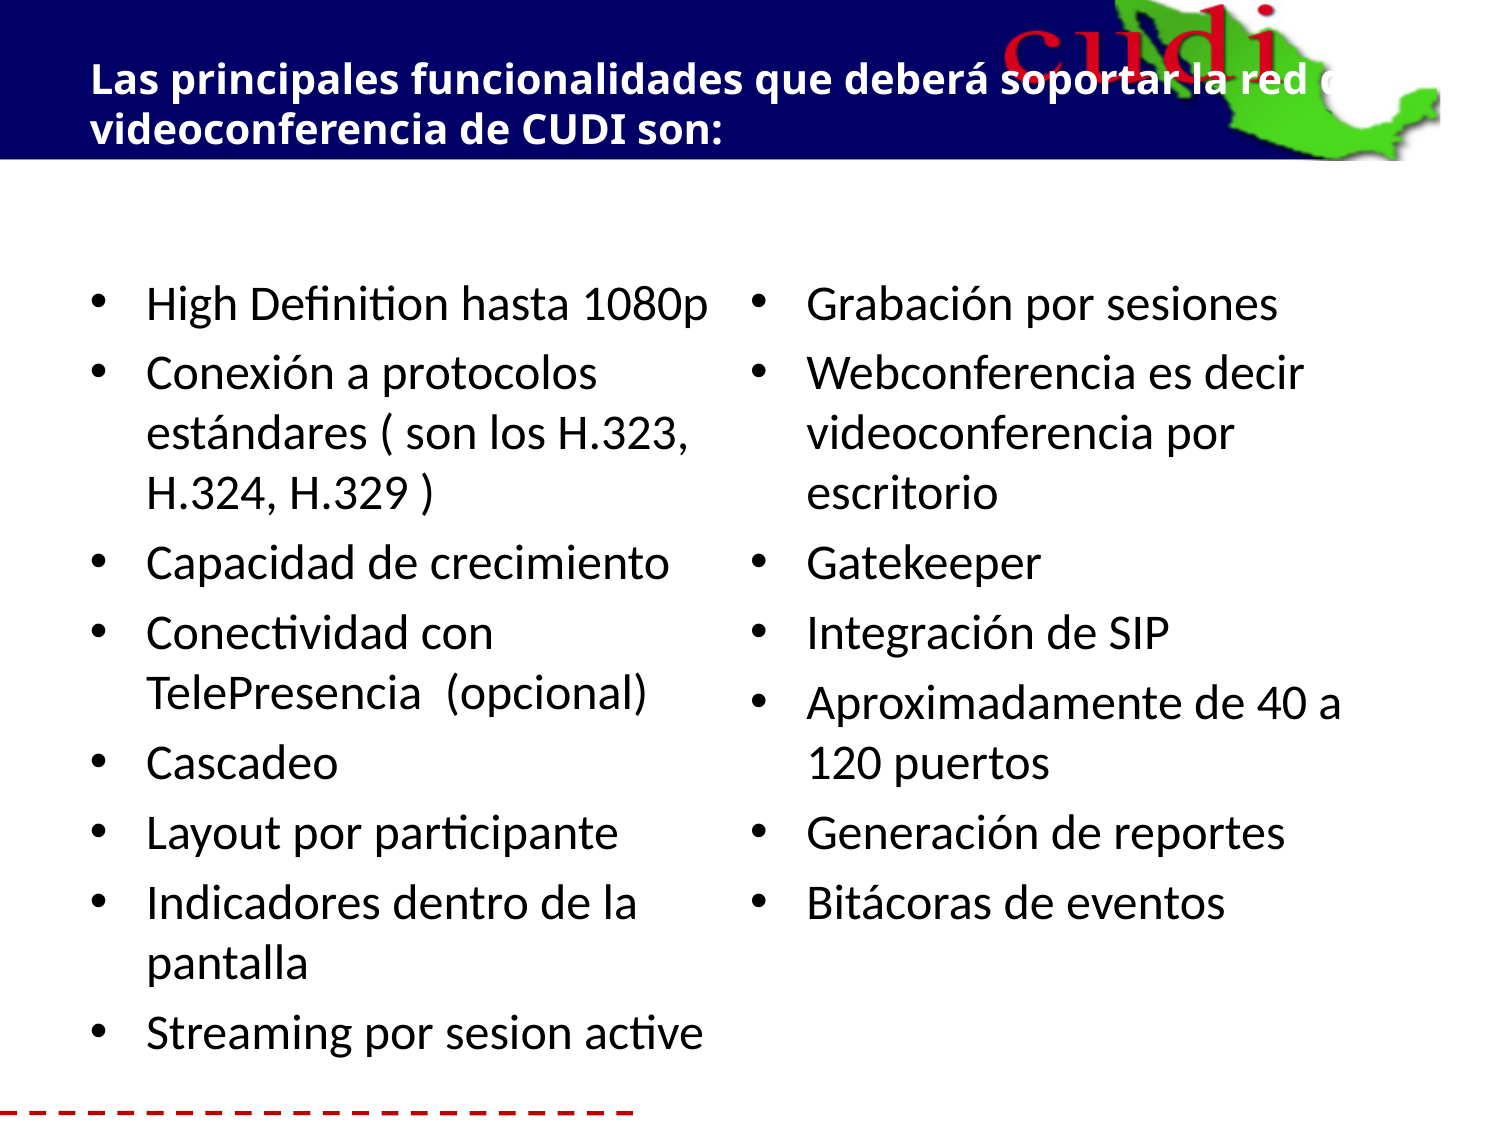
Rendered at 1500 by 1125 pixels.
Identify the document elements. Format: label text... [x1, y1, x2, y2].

list High Definition hasta 1080p Conexión a protocolos estándares ( son los H.323, H.324, H.329 ) Capacidad de crecimiento Conectividad con TelePresencia (opcional) Cascadeo Layout por participante Indicadores dentro de la pantalla Streaming por sesion active Grabación por sesiones Webconferencia es decir videoconferencia por escritorio Gatekeeper Integración de SIP Aproximadamente de 40 a 120 puertos Generación de reportes Bitácoras de eventos [75, 262, 1425, 1125]
picture [0, 0, 1441, 161]
title Las principales funcionalidades que deberá soportar la red de videoconferencia de CUDI son: [75, 45, 1425, 233]
